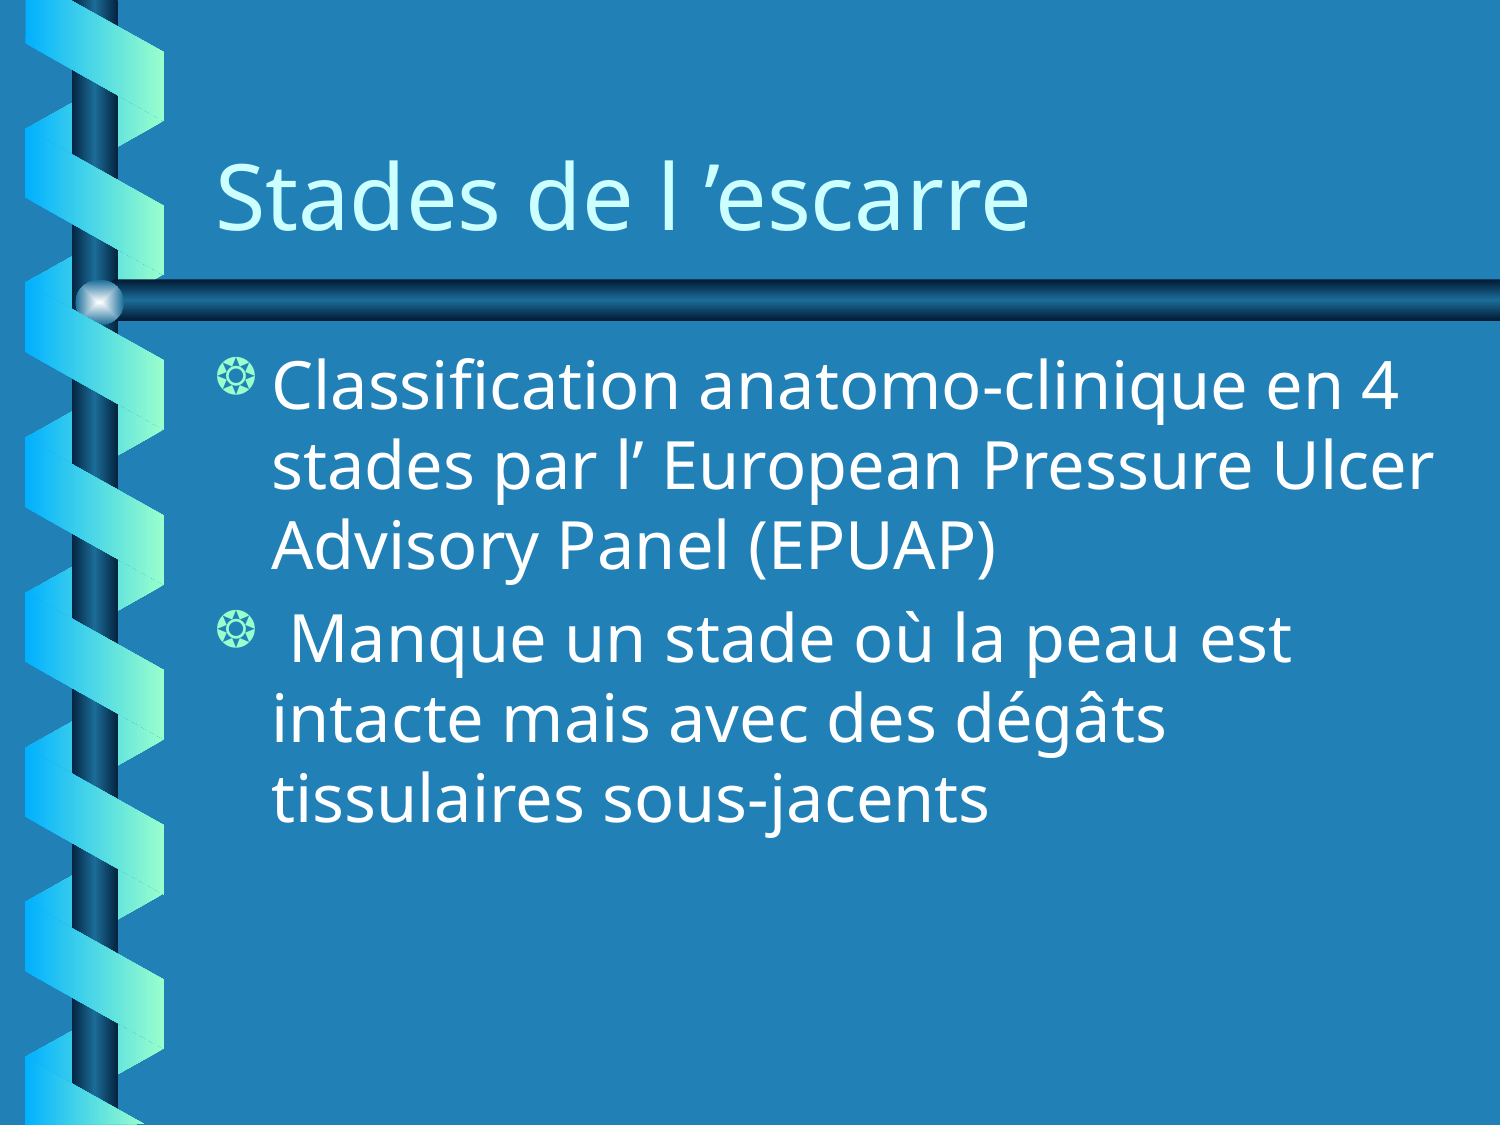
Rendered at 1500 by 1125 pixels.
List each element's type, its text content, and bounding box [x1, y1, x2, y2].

list Classification anatomo-clinique en 4 stades par l’ European Pressure Ulcer Advisory Panel (EPUAP) Manque un stade où la peau est intacte mais avec des dégâts tissulaires sous-jacents [199, 335, 1476, 1011]
title Stades de l ’escarre [199, 68, 1476, 257]
